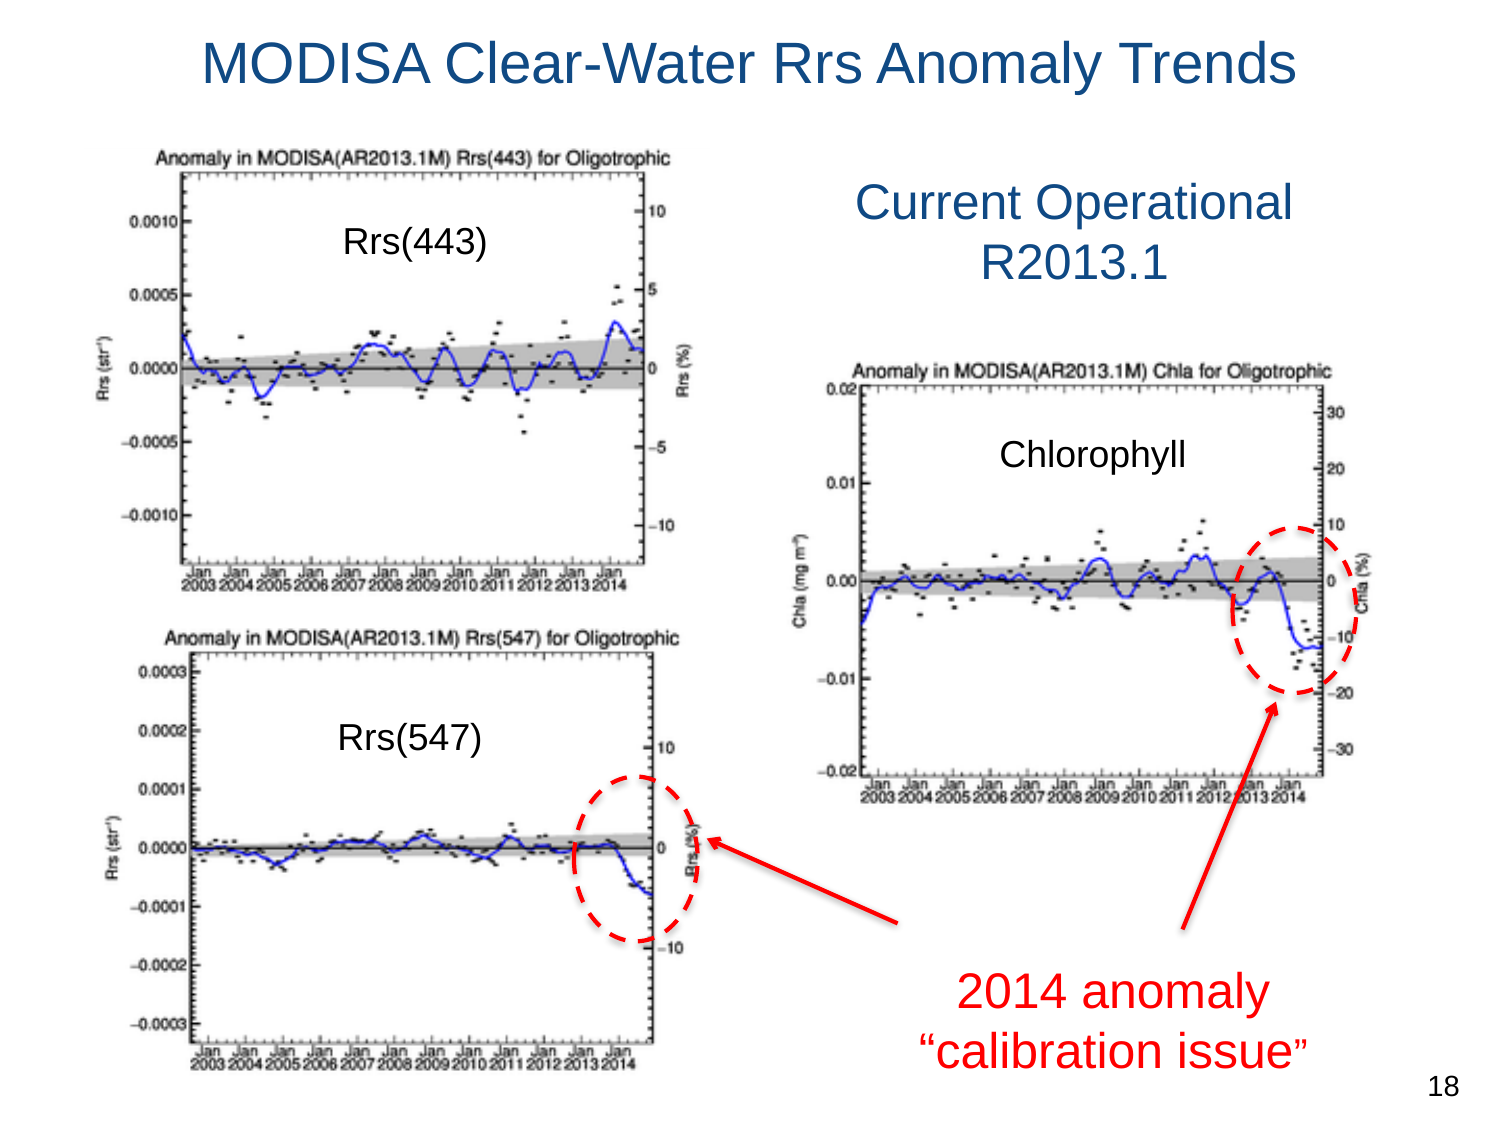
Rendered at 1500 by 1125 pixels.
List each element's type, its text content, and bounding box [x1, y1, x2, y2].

title MODISA Clear-Water Rrs Anomaly Trends [74, 7, 1426, 113]
slide_number 18 [1124, 1059, 1476, 1125]
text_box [706, 838, 898, 924]
picture [92, 626, 719, 1097]
text_box 2014 anomaly “calibration issue” [859, 951, 1368, 1086]
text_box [1182, 701, 1277, 930]
picture [763, 359, 1390, 830]
picture [84, 147, 710, 617]
text_box Current Operational R2013.1 [839, 162, 1309, 298]
